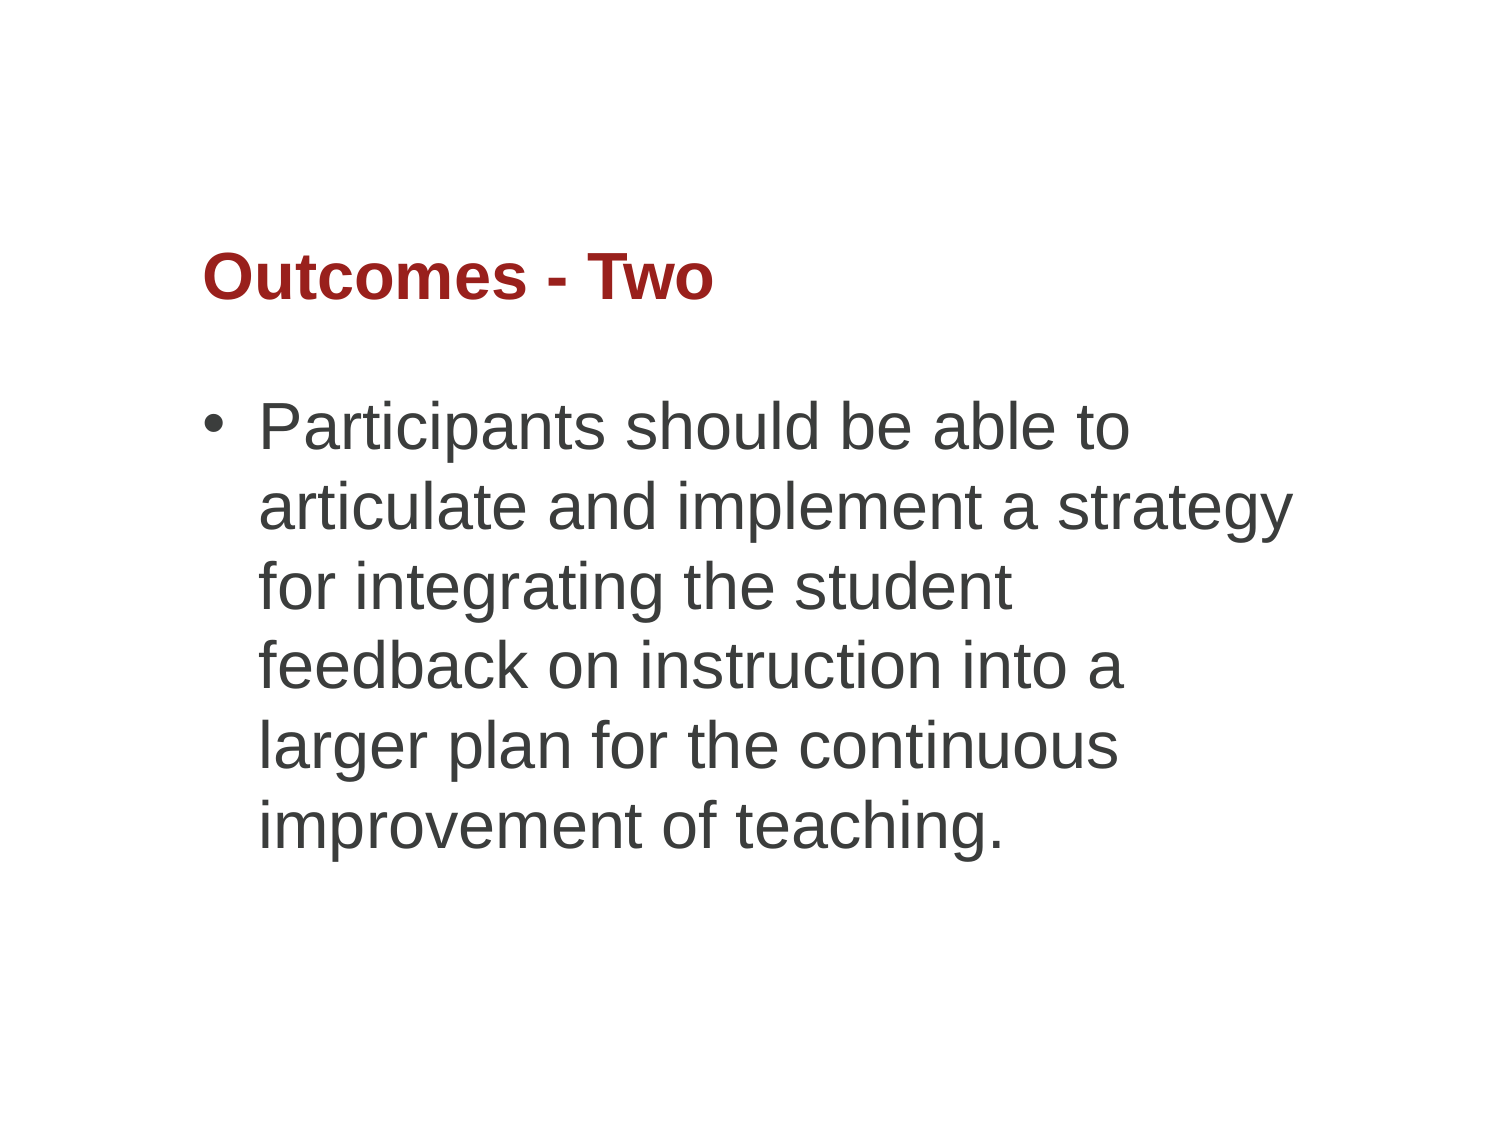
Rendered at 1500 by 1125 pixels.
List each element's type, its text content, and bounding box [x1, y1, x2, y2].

title Outcomes - Two [187, 206, 1313, 340]
list Participants should be able to articulate and implement a strategy for integrating the student feedback on instruction into a larger plan for the continuous improvement of teaching. [187, 375, 1313, 950]
